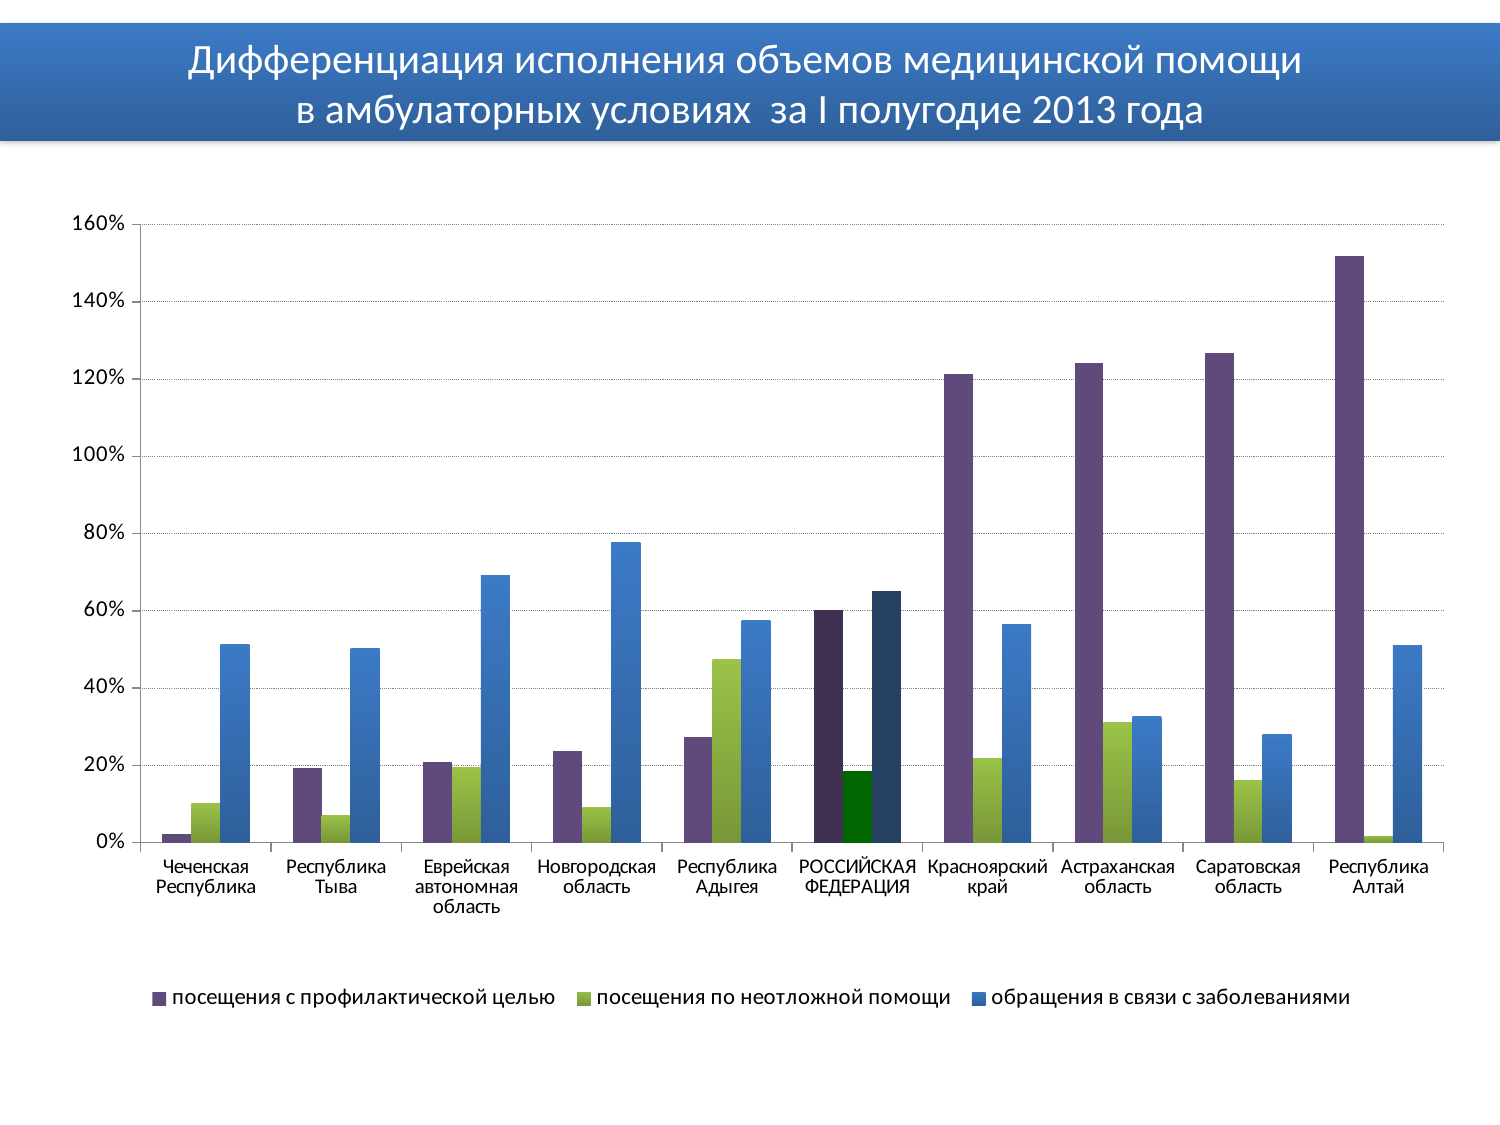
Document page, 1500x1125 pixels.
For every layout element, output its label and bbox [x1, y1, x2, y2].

text_box [0, 23, 1500, 141]
chart [34, 198, 1467, 1072]
